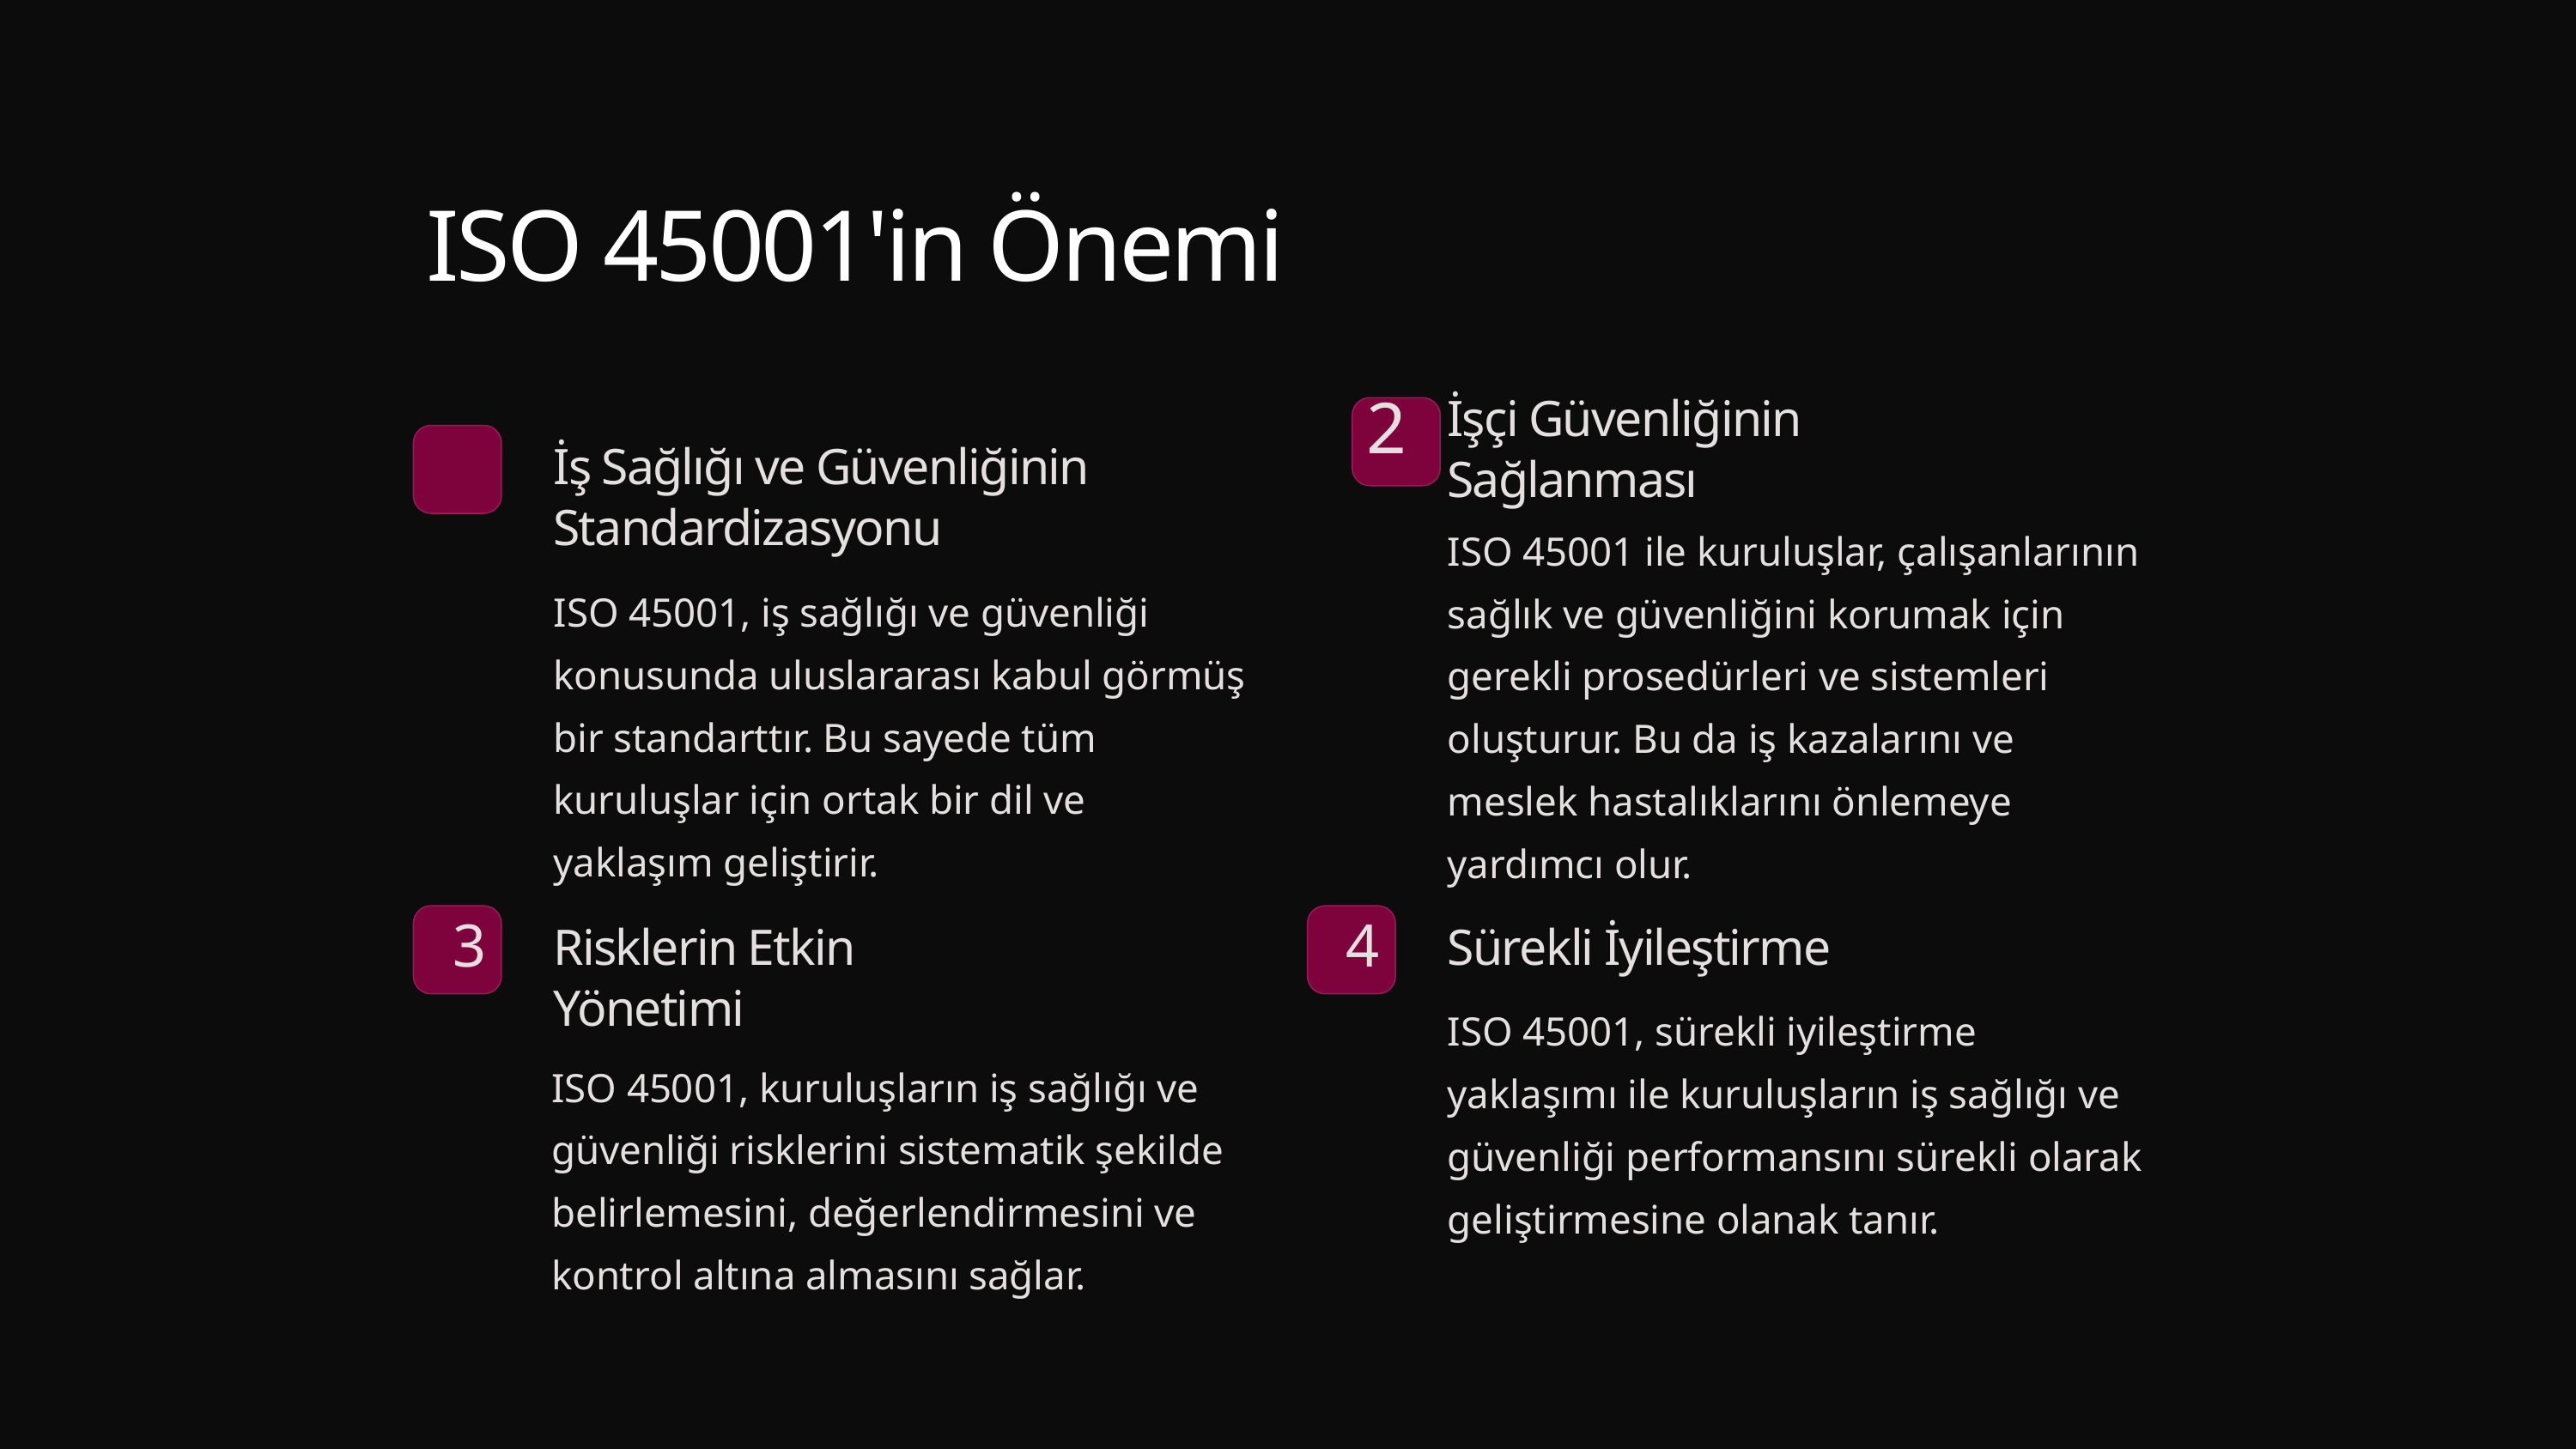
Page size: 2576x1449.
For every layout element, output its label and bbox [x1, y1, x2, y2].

text_box [0, 0, 2576, 1449]
text_box [1351, 397, 1442, 487]
text_box [412, 905, 502, 995]
text_box [1306, 905, 1397, 995]
text_box [412, 424, 502, 515]
